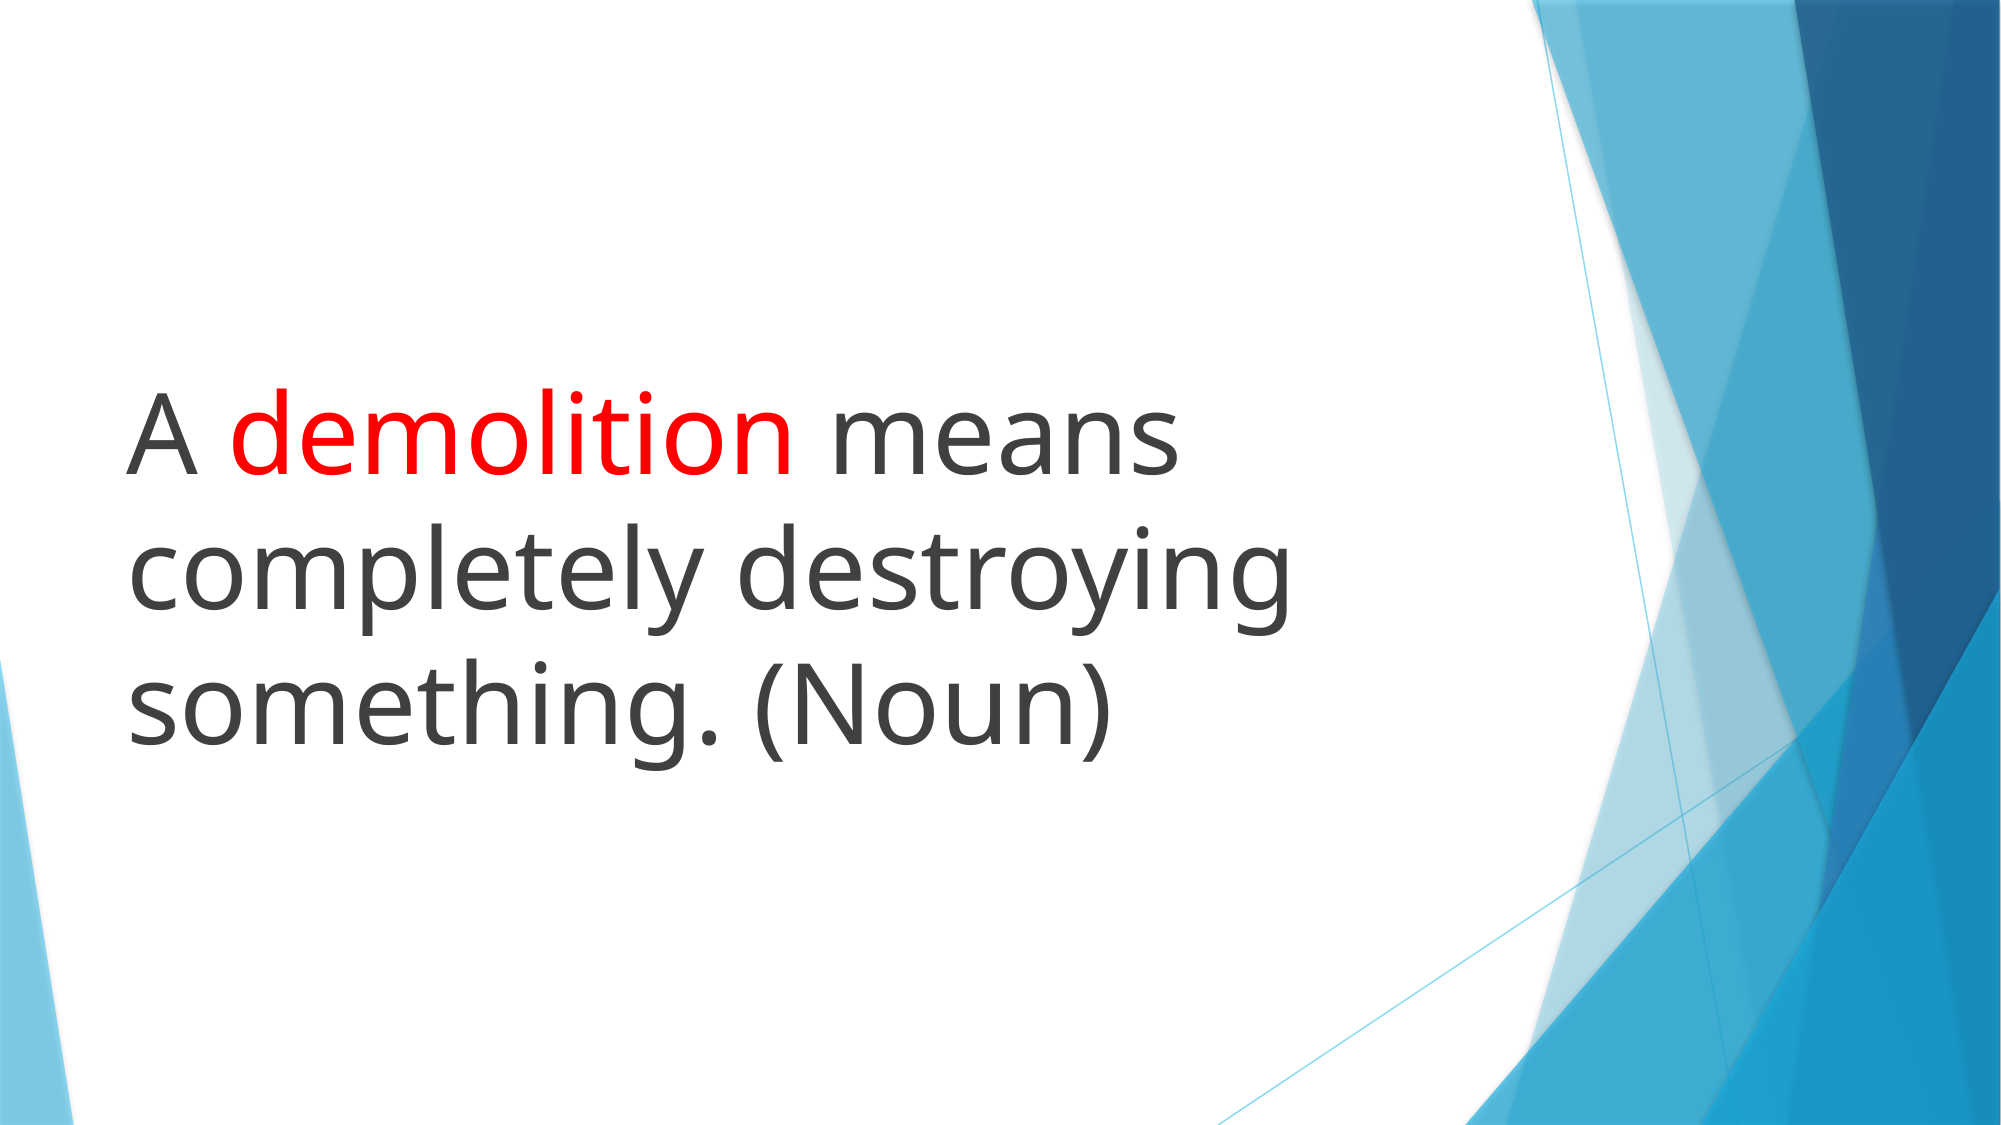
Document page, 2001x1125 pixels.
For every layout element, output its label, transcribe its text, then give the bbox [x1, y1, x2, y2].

list A demolition means completely destroying something. (Noun) [111, 354, 1522, 992]
